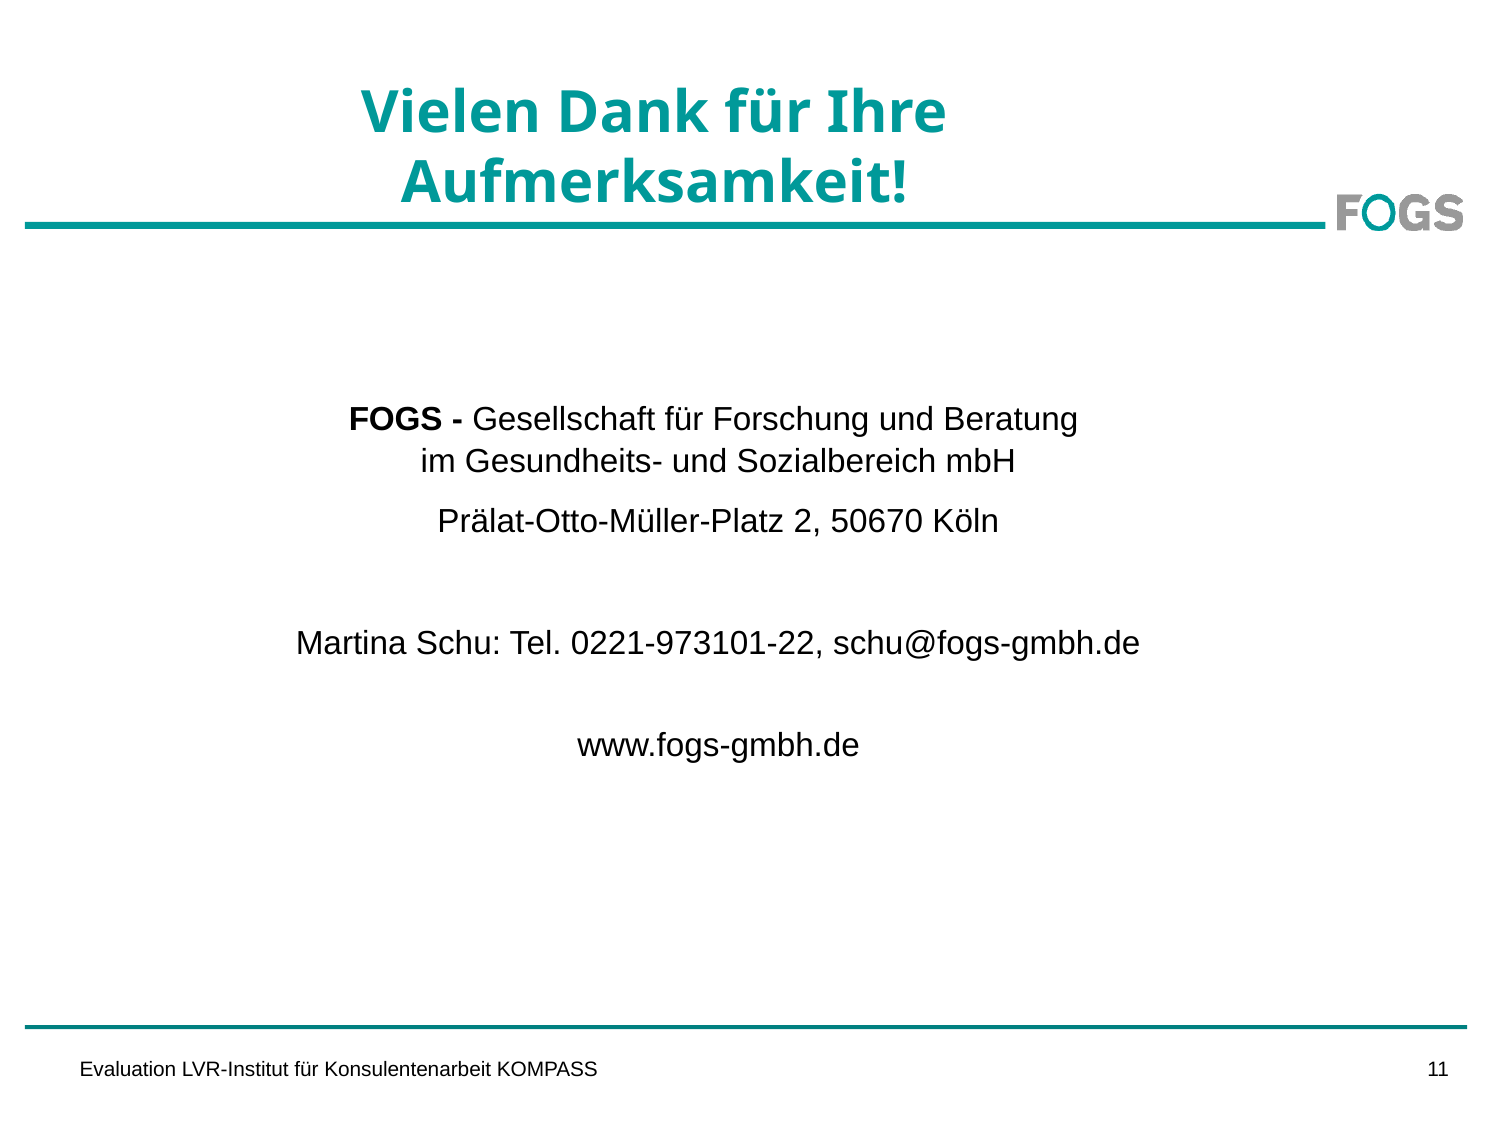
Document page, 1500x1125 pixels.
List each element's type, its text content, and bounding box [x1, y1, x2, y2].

picture [1337, 193, 1463, 231]
text_box Vielen Dank für Ihre Aufmerksamkeit! [194, 66, 1114, 222]
text_box FOGS - Gesellschaft für Forschung und Beratung im Gesundheits- und Sozialbereich mbH Prälat-Otto-Müller-Platz 2, 50670 Köln Martina Schu: Tel. 0221-973101-22, schu@fogs-gmbh.de www.fogs-gmbh.de [124, 388, 1313, 771]
slide_number 10 [1151, 1030, 1465, 1107]
